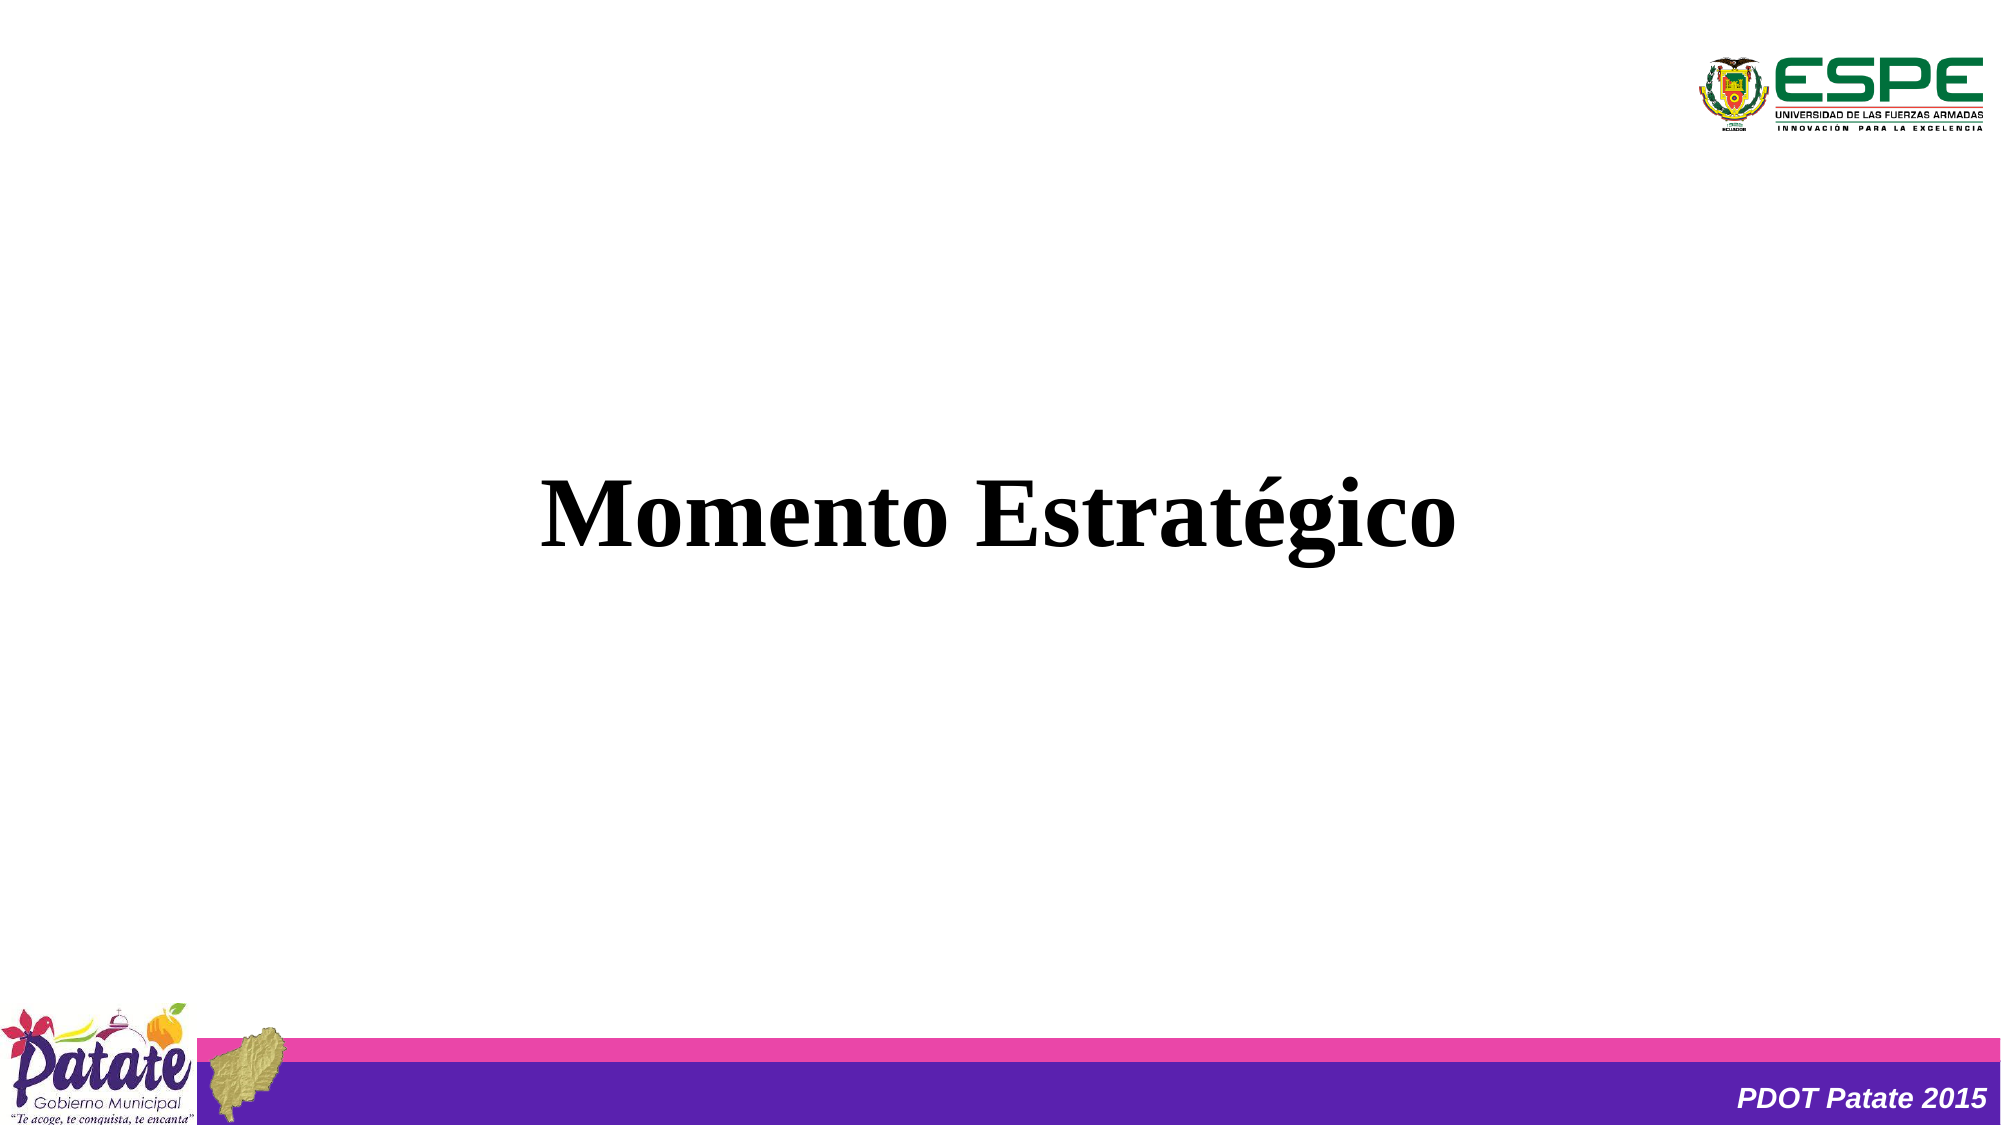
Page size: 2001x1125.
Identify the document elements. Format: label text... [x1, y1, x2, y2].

title Momento Estratégico [249, 184, 1750, 576]
picture [1699, 57, 1983, 131]
picture [0, 1003, 290, 1125]
